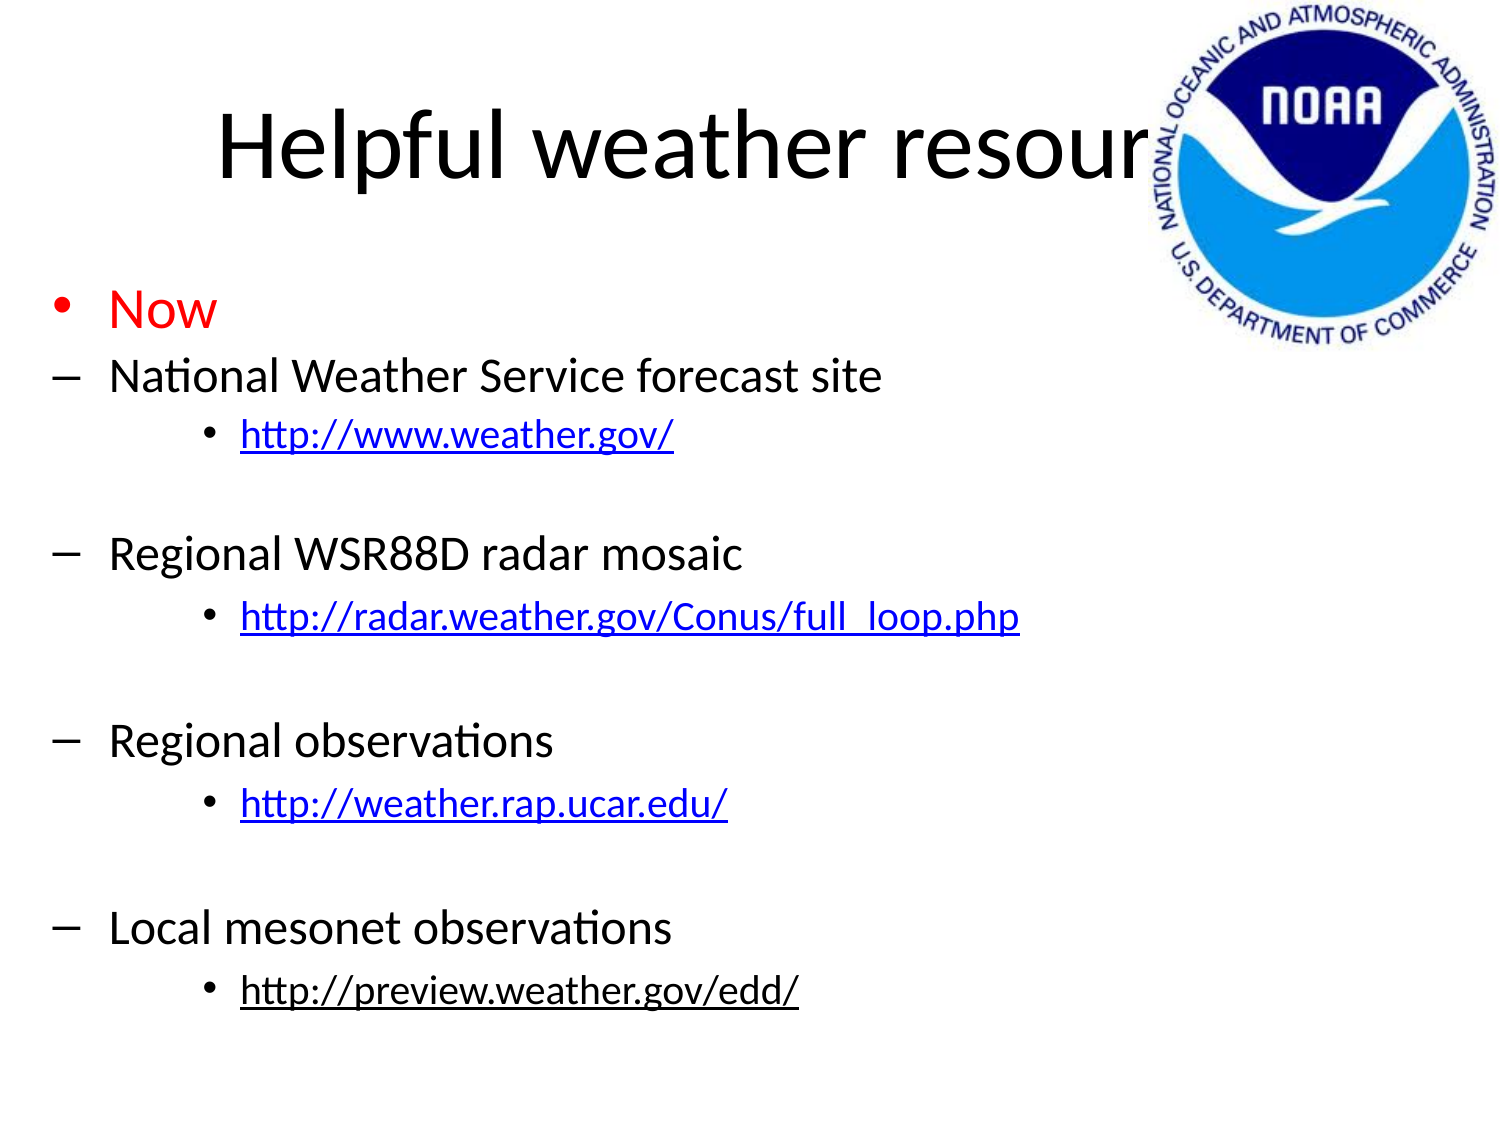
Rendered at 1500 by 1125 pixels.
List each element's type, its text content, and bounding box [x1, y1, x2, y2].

list Now National Weather Service forecast site http://www.weather.gov/ Regional WSR88D radar mosaic http://radar.weather.gov/Conus/full_loop.php Regional observations http://weather.rap.ucar.edu/ Local mesonet observations http://preview.weather.gov/edd/ [37, 262, 1426, 1101]
title Helpful weather resources [74, 44, 1143, 233]
picture [1148, 0, 1500, 352]
